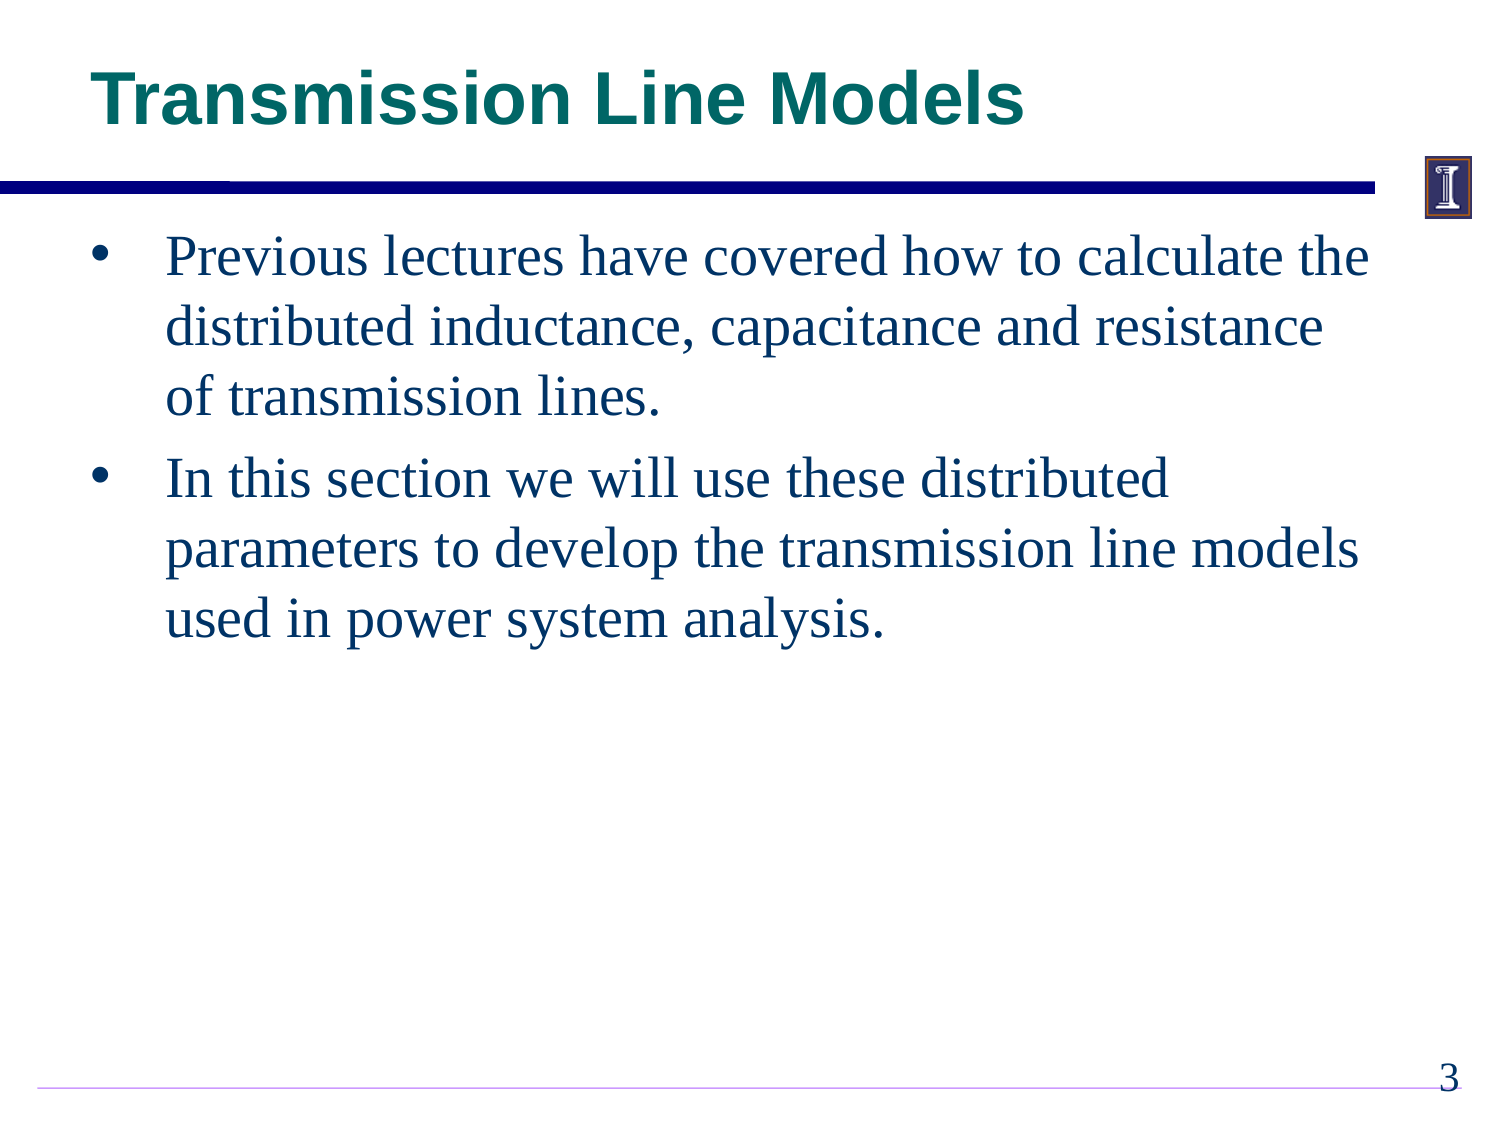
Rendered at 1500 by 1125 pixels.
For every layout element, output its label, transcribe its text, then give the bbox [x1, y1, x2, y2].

title Transmission Line Models [74, 12, 1388, 188]
list Previous lectures have covered how to calculate the distributed inductance, capacitance and resistance of transmission lines. In this section we will use these distributed parameters to develop the transmission line models used in power system analysis. [74, 209, 1388, 823]
picture [1424, 156, 1472, 219]
slide_number 2 [1162, 1037, 1476, 1113]
